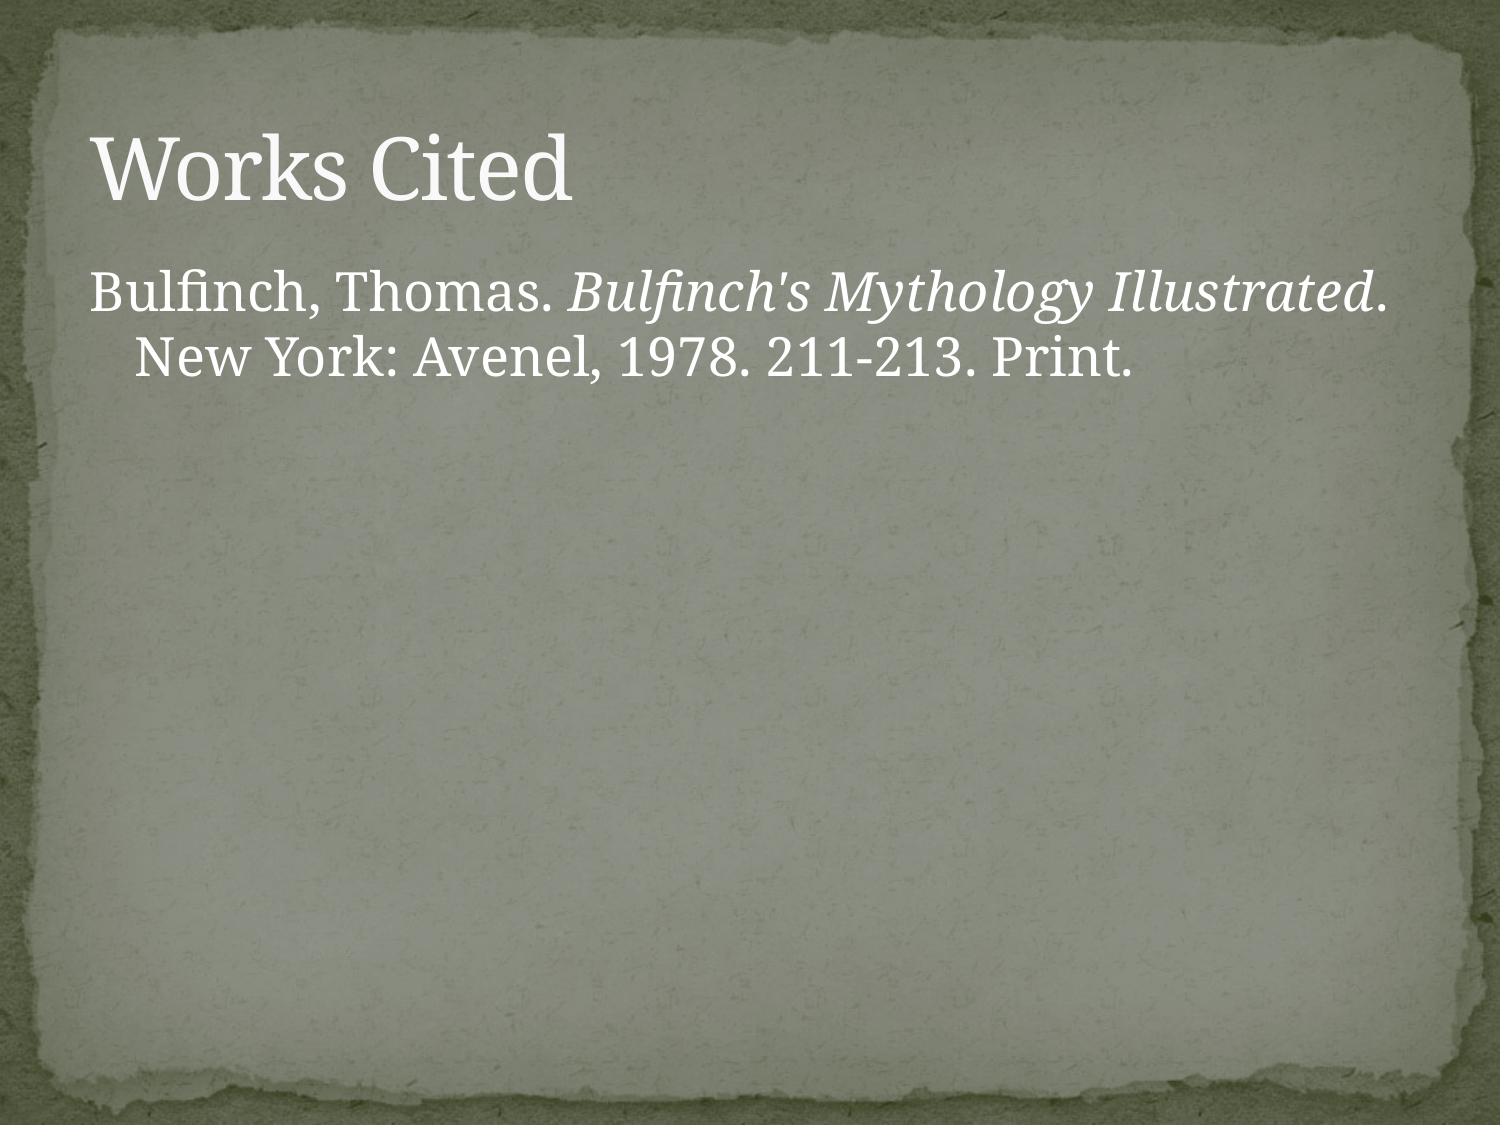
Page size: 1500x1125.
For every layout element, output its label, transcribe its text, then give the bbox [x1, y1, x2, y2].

list Bulfinch, Thomas. Bulfinch's Mythology Illustrated. New York: Avenel, 1978. 211-213. Print. [75, 249, 1425, 1000]
title Works Cited [74, 24, 1425, 225]
